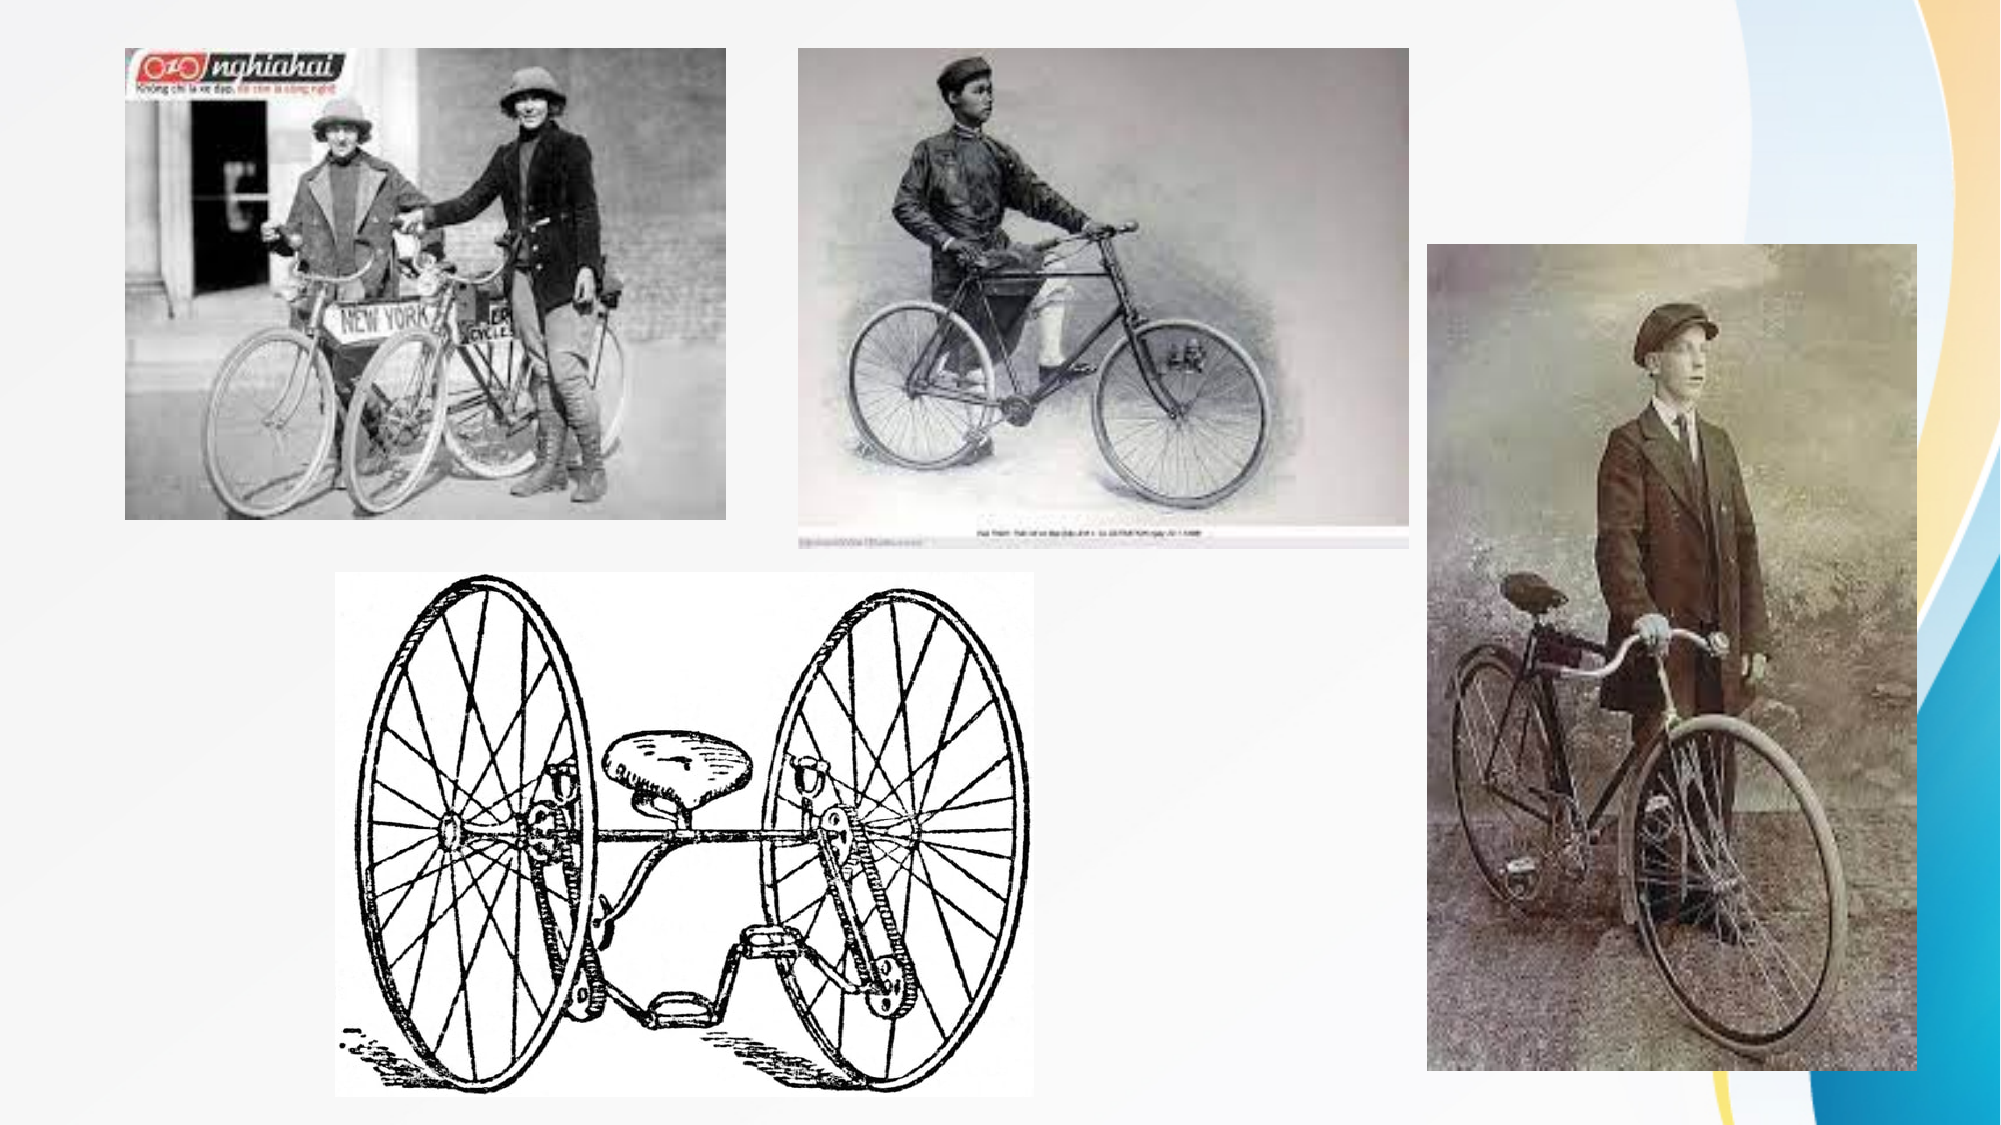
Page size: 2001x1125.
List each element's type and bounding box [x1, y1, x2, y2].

picture [0, 0, 2001, 1125]
list [335, 572, 1034, 1097]
list [798, 48, 1409, 549]
